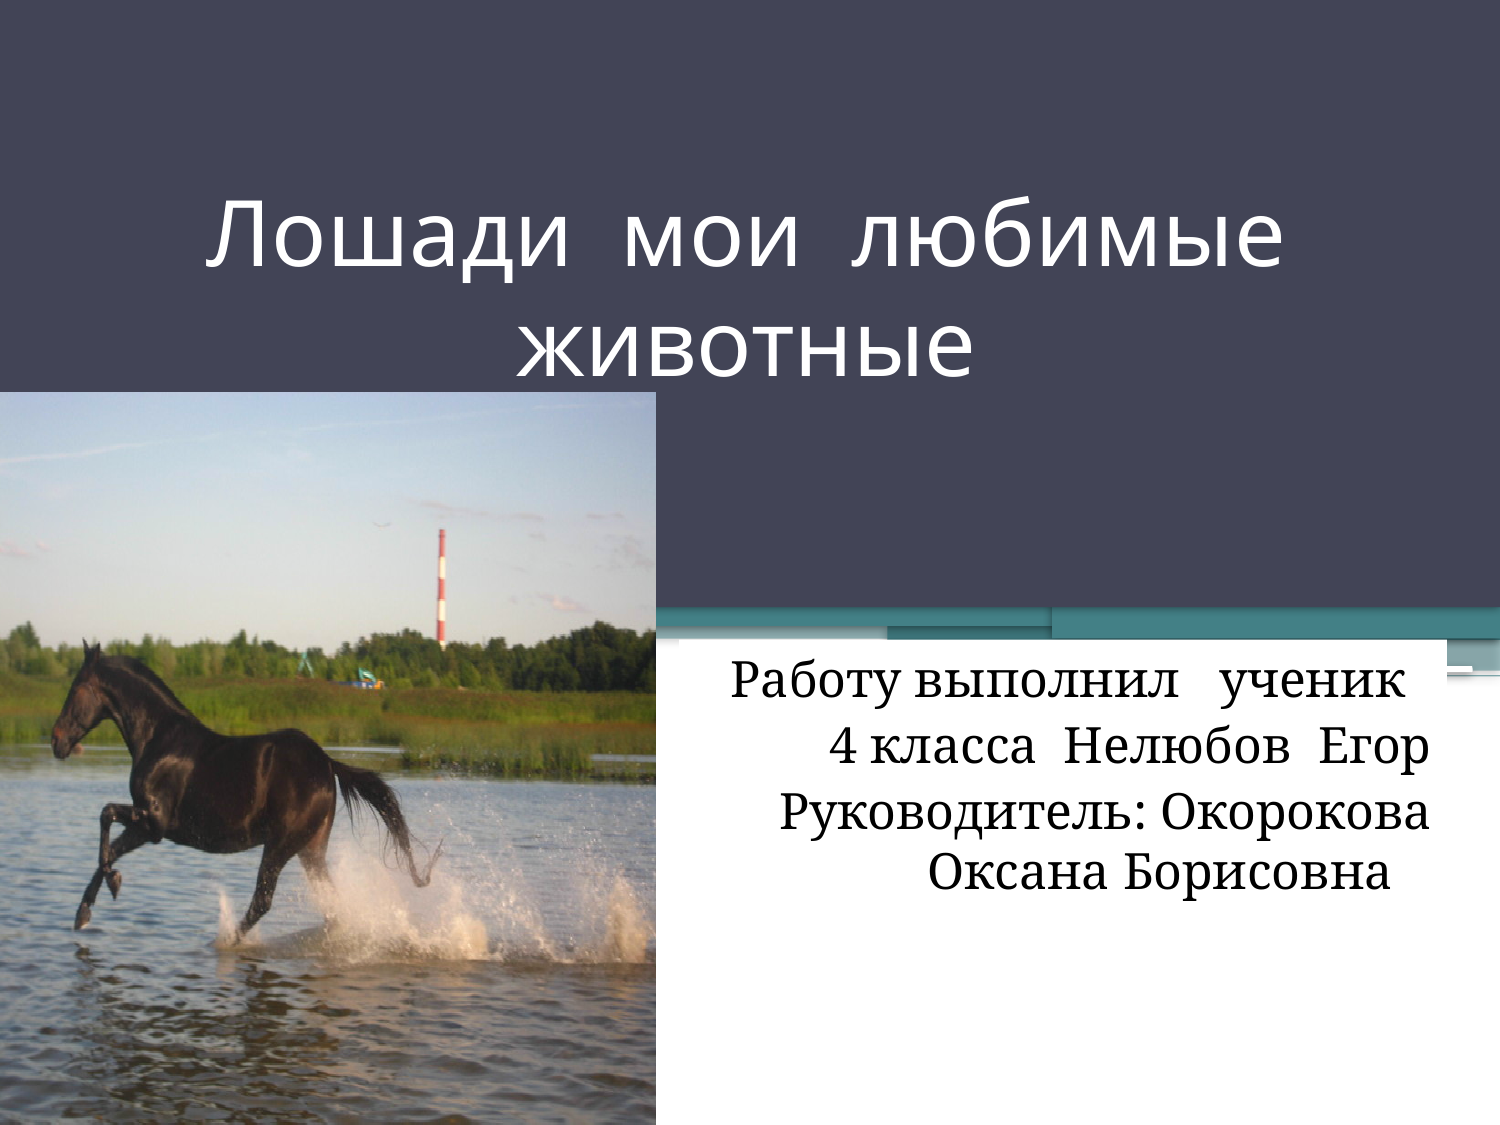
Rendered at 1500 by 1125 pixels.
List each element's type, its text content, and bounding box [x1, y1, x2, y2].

picture [0, 392, 656, 1125]
title Лошади мои любимые животные [53, 160, 1441, 402]
subtitle Работу выполнил ученик 4 класса Нелюбов Егор Руководитель: Окорокова Оксана Борисовна [679, 639, 1447, 928]
